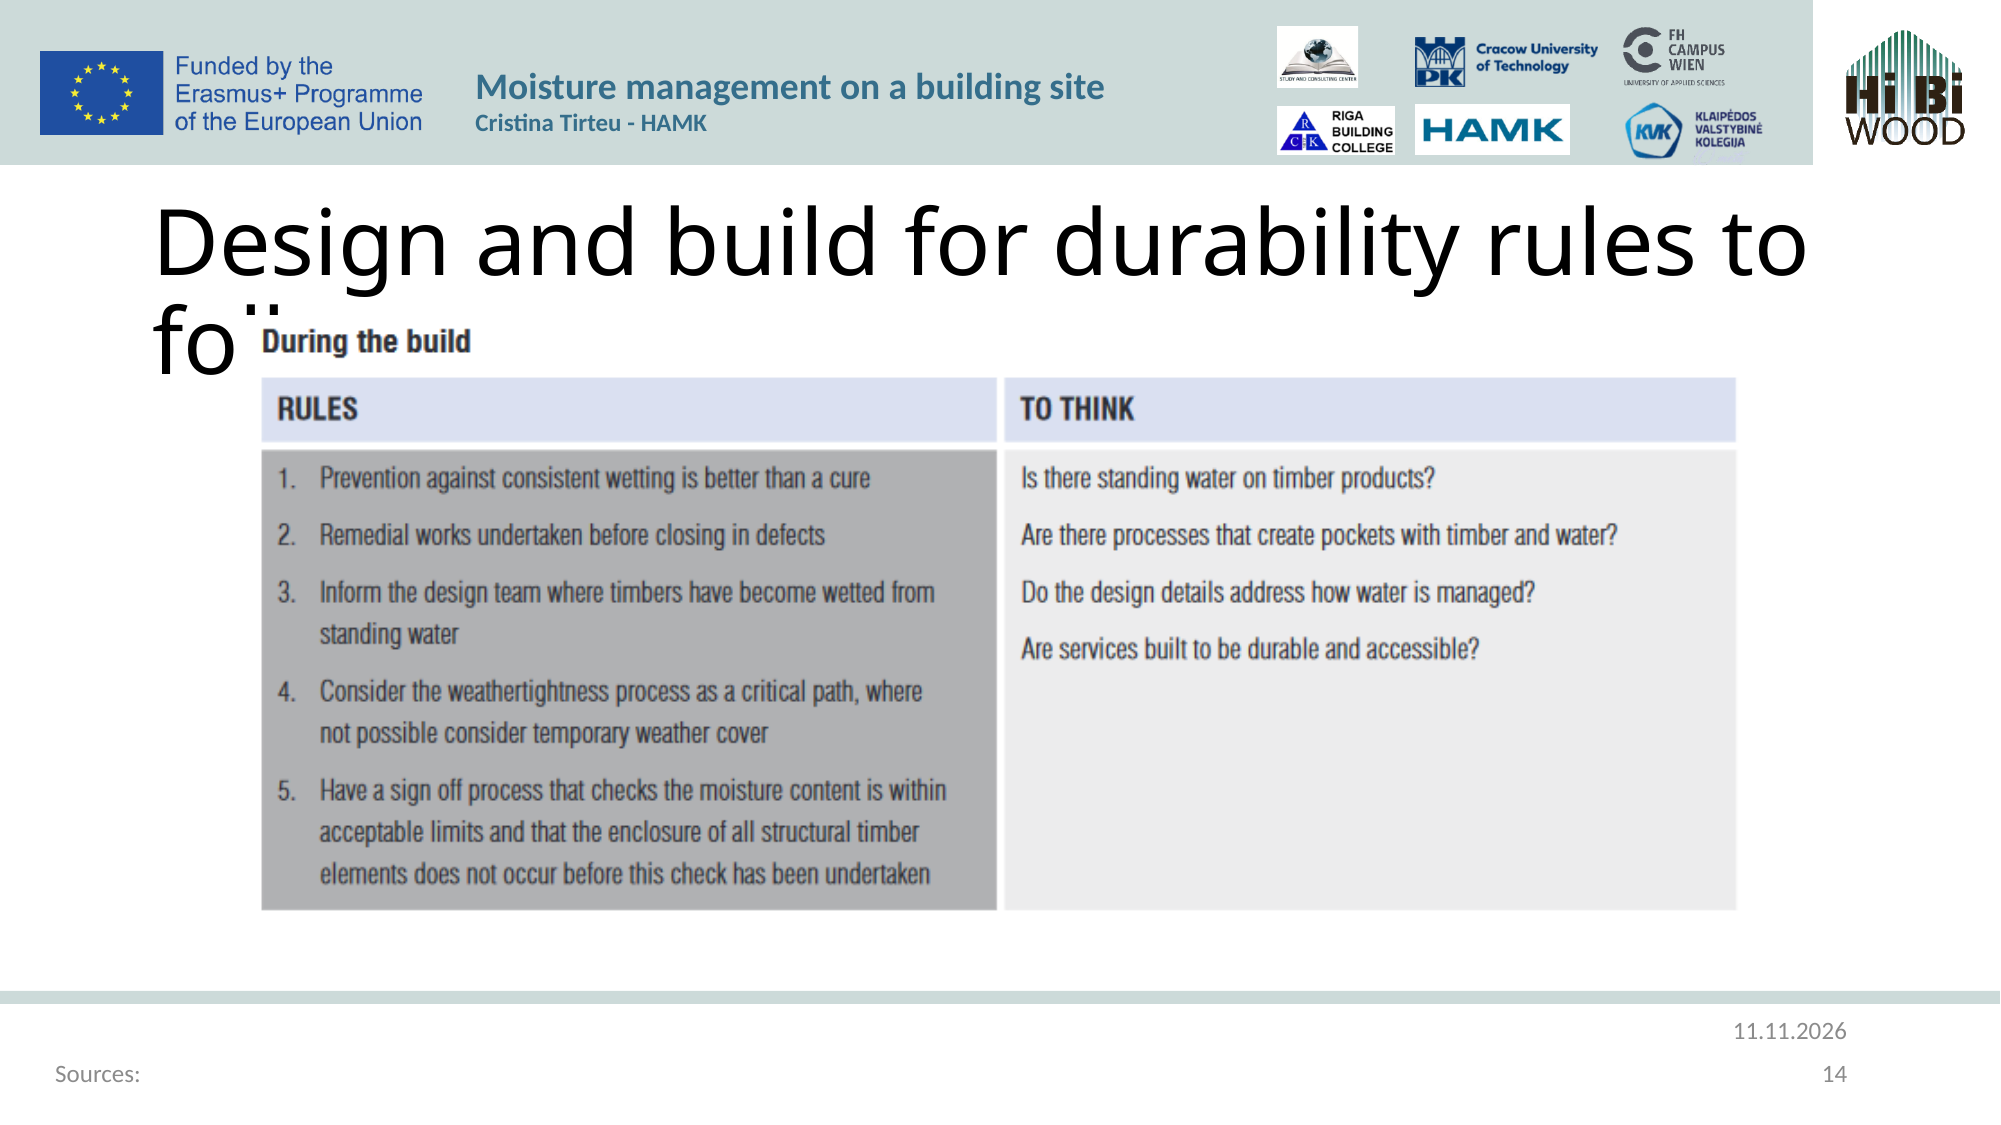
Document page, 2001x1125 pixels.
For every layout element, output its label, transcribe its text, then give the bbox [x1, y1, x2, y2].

picture [1277, 26, 1359, 88]
picture [1277, 106, 1395, 155]
title Design and build for durability rules to follow [137, 188, 1863, 316]
picture [1621, 97, 1766, 171]
picture [1415, 104, 1570, 155]
slide_number 14 [1412, 1042, 1863, 1103]
picture [1621, 25, 1726, 87]
picture [1820, 11, 1987, 168]
footer Sources: [40, 1042, 716, 1103]
picture [244, 315, 1756, 934]
picture [1415, 37, 1598, 87]
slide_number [1412, 999, 1863, 1042]
picture [40, 51, 422, 135]
